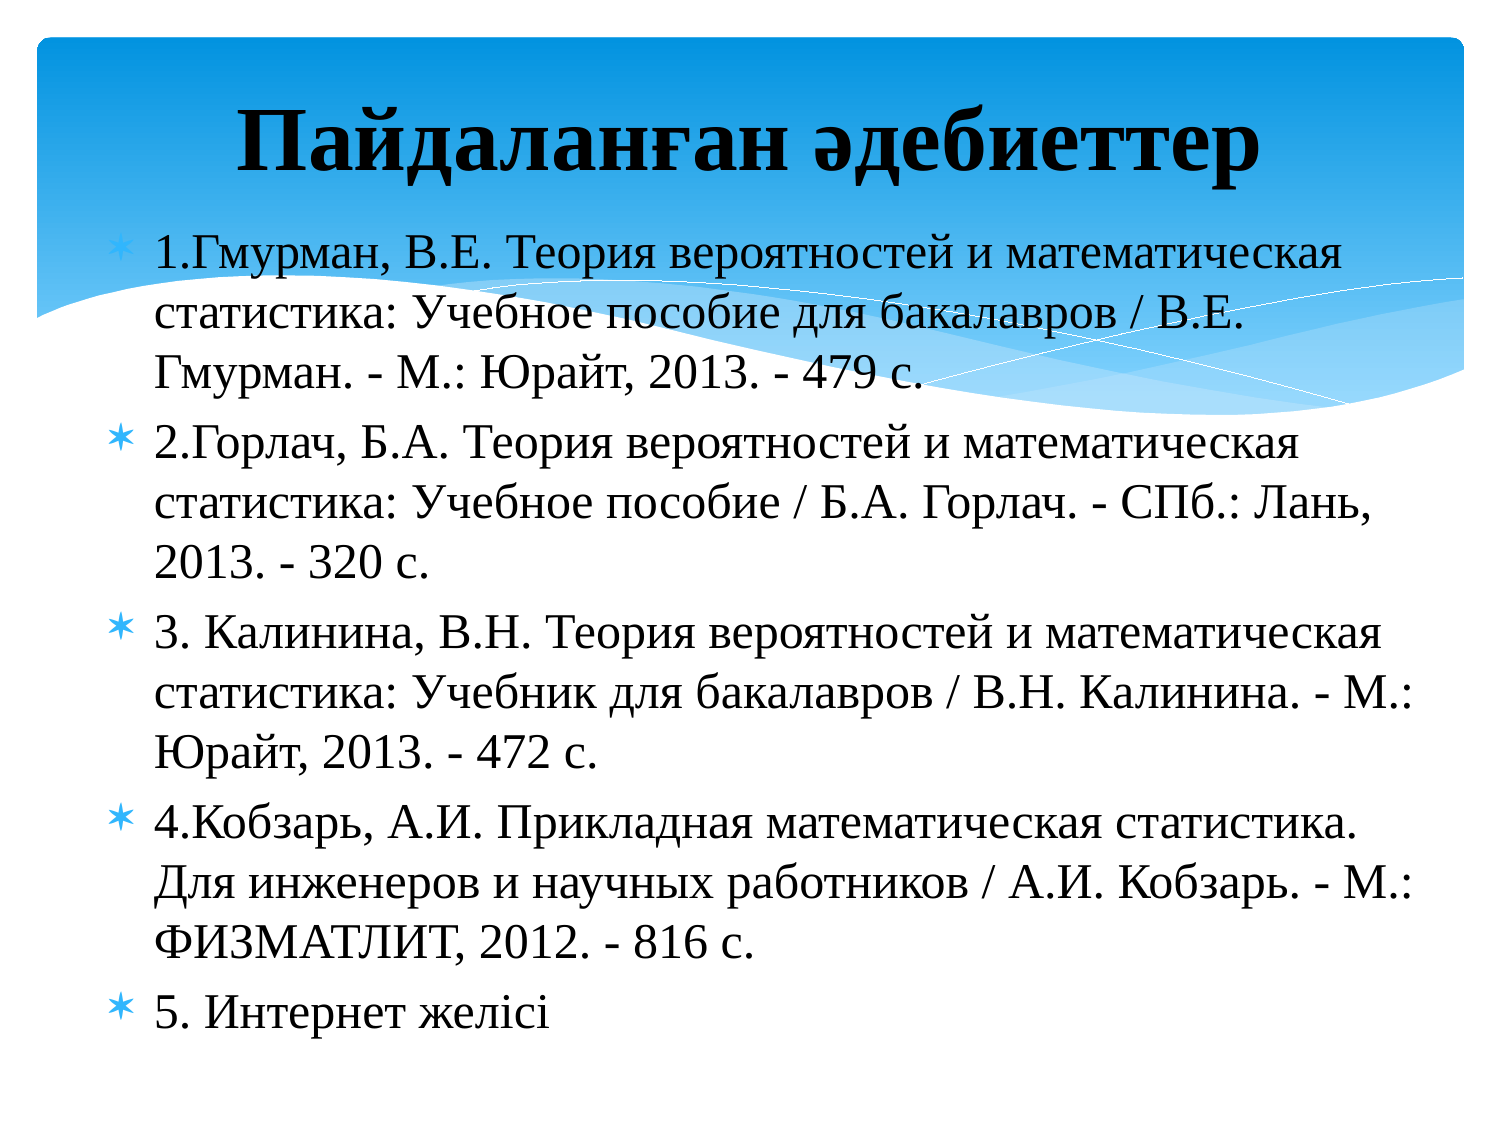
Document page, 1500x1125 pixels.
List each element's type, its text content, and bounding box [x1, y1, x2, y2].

title Пайдаланған әдебиеттер [75, 55, 1425, 211]
list ​​ 1.Гмурман, В.Е. Теория вероятностей и математическая статистика: Учебное пособие для бакалавров / В.Е. Гмурман. - М.: Юрайт, 2013. - 479 c. 2.Горлач, Б.А. Теория вероятностей и математическая статистика: Учебное пособие / Б.А. Горлач. - СПб.: Лань, 2013. - 320 c. 3. Калинина, В.Н. Теория вероятностей и математическая статистика: Учебник для бакалавров / В.Н. Калинина. - М.: Юрайт, 2013. - 472 c. 4.Кобзарь, А.И. Прикладная математическая статистика. Для инженеров и научных работников / А.И. Кобзарь. - М.: ФИЗМАТЛИТ, 2012. - 816 c. 5. Интернет желісі [93, 140, 1465, 707]
